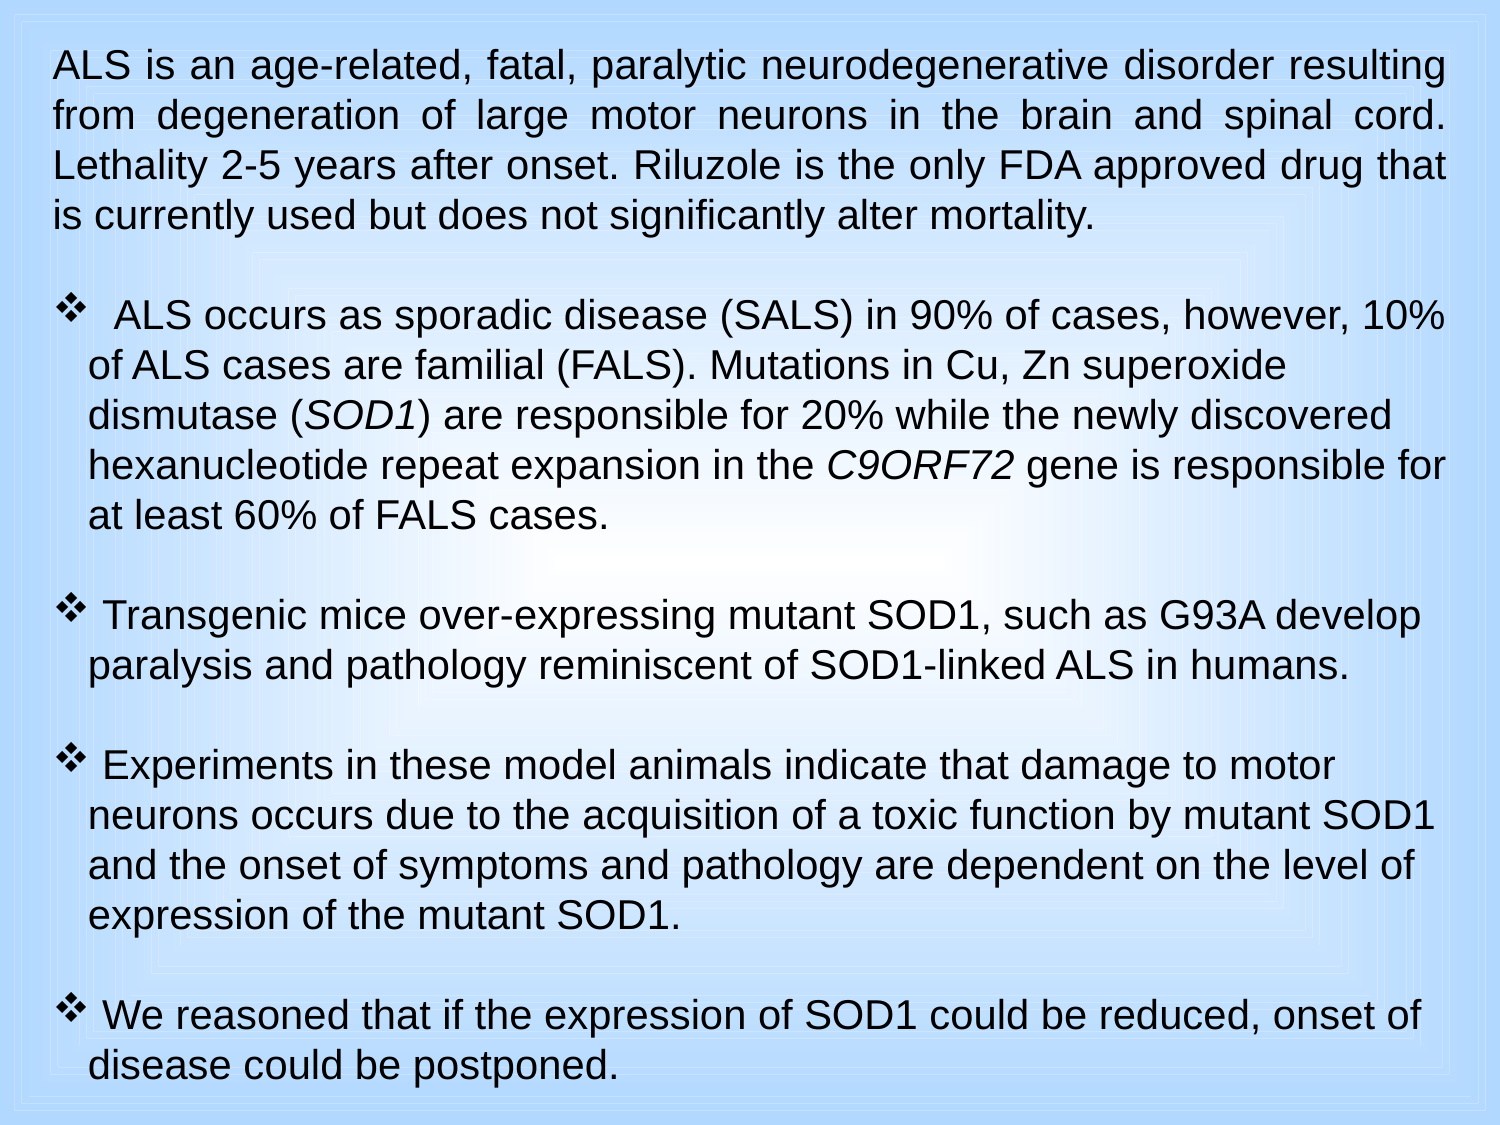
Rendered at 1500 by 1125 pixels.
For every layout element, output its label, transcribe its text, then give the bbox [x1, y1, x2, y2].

text_box ALS is an age-related, fatal, paralytic neurodegenerative disorder resulting from degeneration of large motor neurons in the brain and spinal cord. Lethality 2-5 years after onset. Riluzole is the only FDA approved drug that is currently used but does not significantly alter mortality. ALS occurs as sporadic disease (SALS) in 90% of cases, however, 10% of ALS cases are familial (FALS). Mutations in Cu, Zn superoxide dismutase (SOD1) are responsible for 20% while the newly discovered hexanucleotide repeat expansion in the C9ORF72 gene is responsible for at least 60% of FALS cases. Transgenic mice over-expressing mutant SOD1, such as G93A develop paralysis and pathology reminiscent of SOD1-linked ALS in humans. Experiments in these model animals indicate that damage to motor neurons occurs due to the acquisition of a toxic function by mutant SOD1 and the onset of symptoms and pathology are dependent on the level of expression of the mutant SOD1. We reasoned that if the expression of SOD1 could be reduced, onset of disease could be postponed. [37, 30, 1463, 1096]
